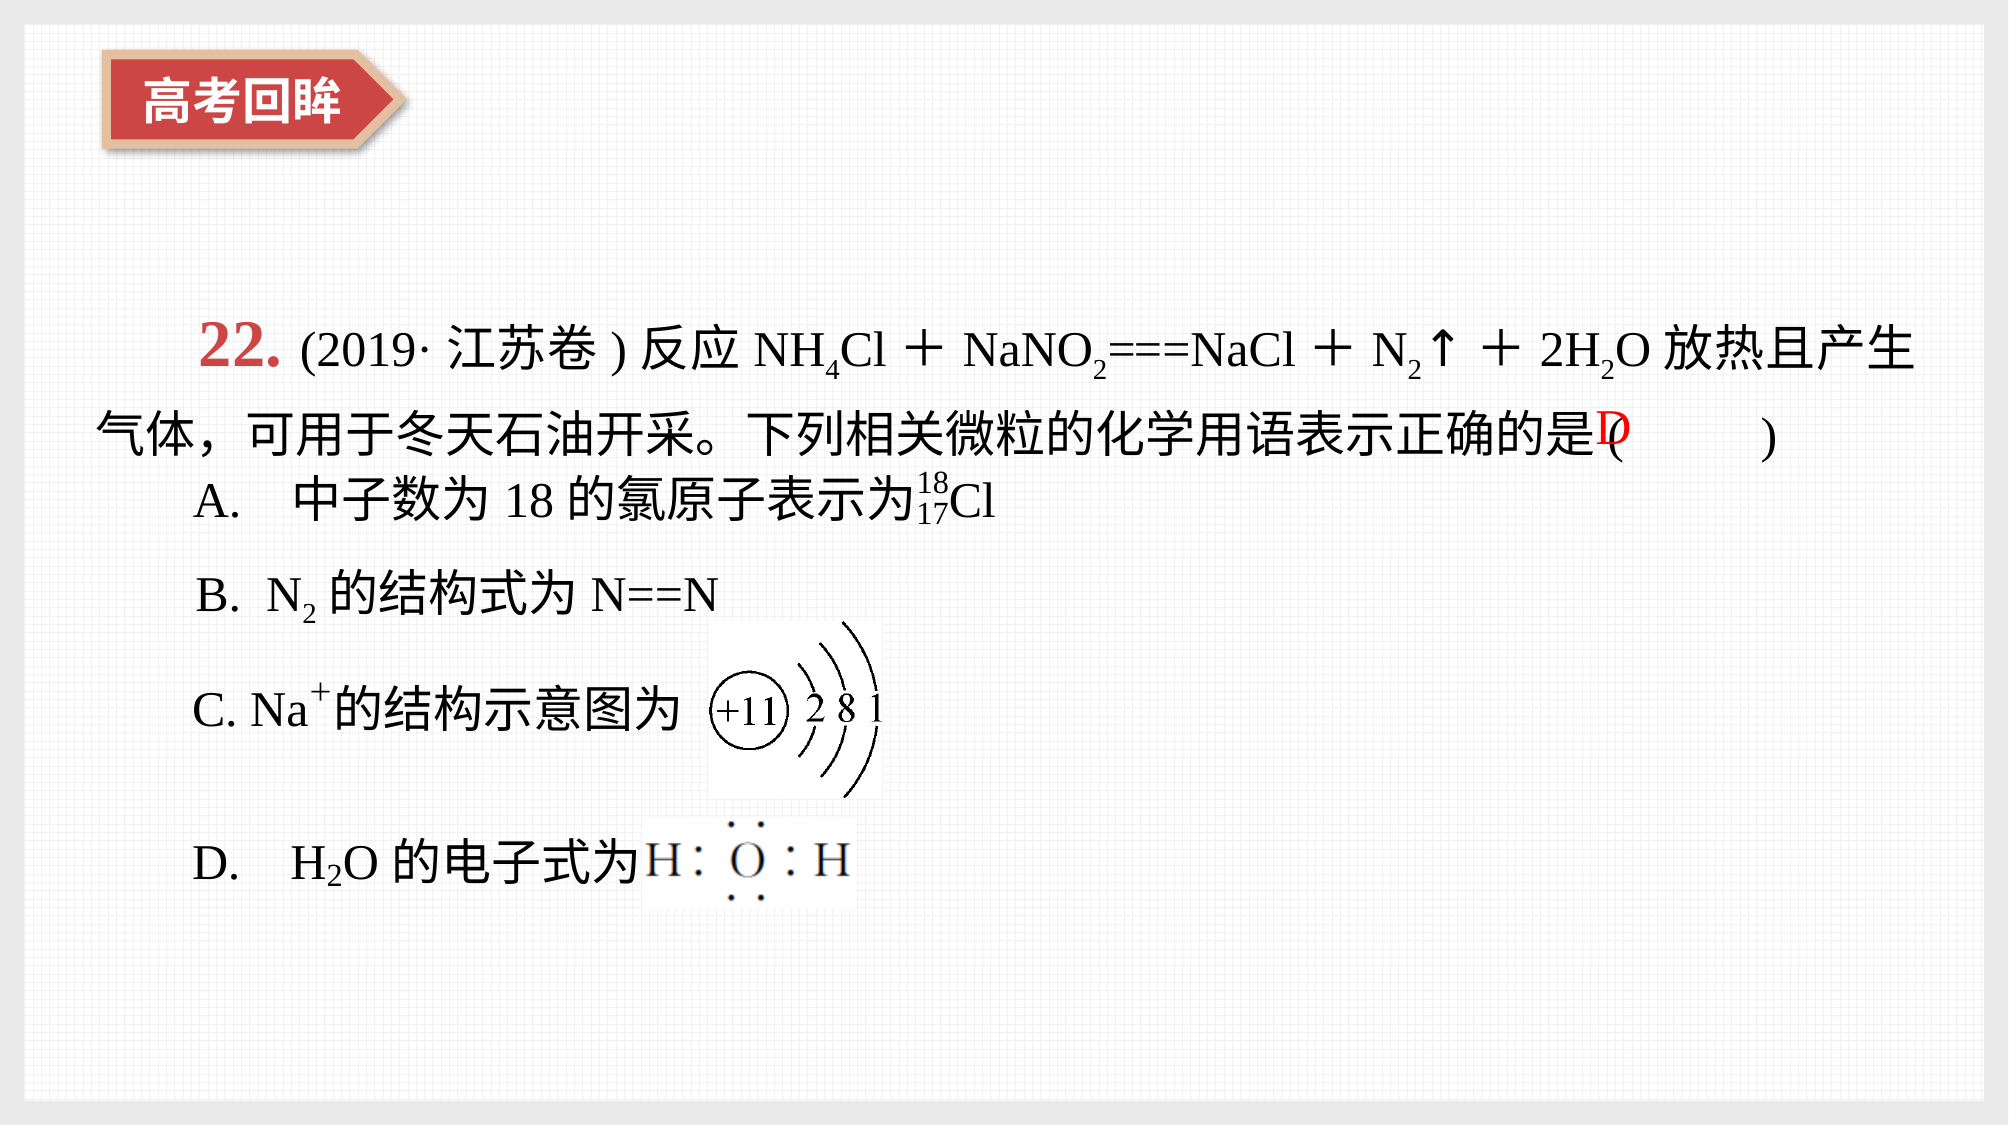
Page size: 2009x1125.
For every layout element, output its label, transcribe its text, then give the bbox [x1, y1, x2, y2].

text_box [92, 466, 1924, 552]
picture [24, 24, 1984, 1100]
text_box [91, 621, 1923, 929]
text_box D [1580, 386, 1647, 462]
list 22. (2019·江苏卷)反应NH4Cl＋NaNO2===NaCl＋N2↑＋2H2O放热且产生气体，可用于冬天石油开采。下列相关微粒的化学用语表示正确的是( ) B. N2的结构式为N==N [80, 267, 1932, 624]
